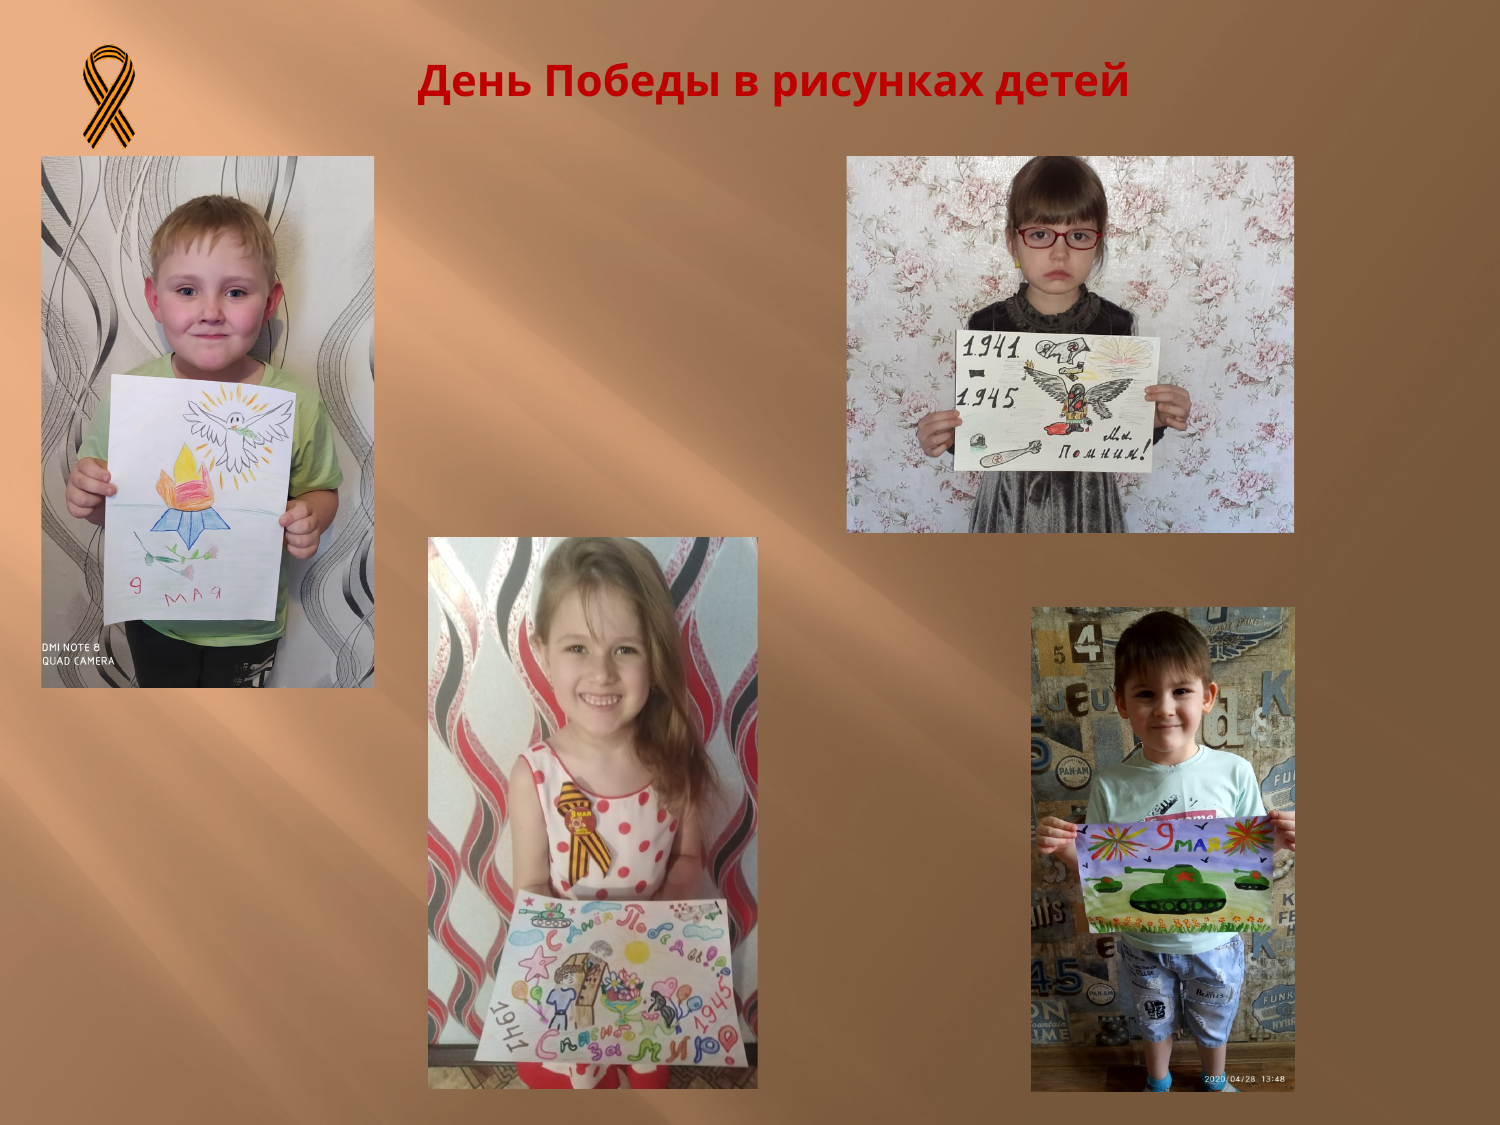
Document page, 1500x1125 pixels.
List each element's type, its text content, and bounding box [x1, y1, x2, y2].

picture [52, 42, 160, 150]
picture [846, 155, 1295, 533]
picture [396, 537, 758, 1089]
picture [1031, 606, 1295, 1092]
title День Победы в рисунках детей [160, 45, 1425, 114]
picture [41, 155, 375, 688]
